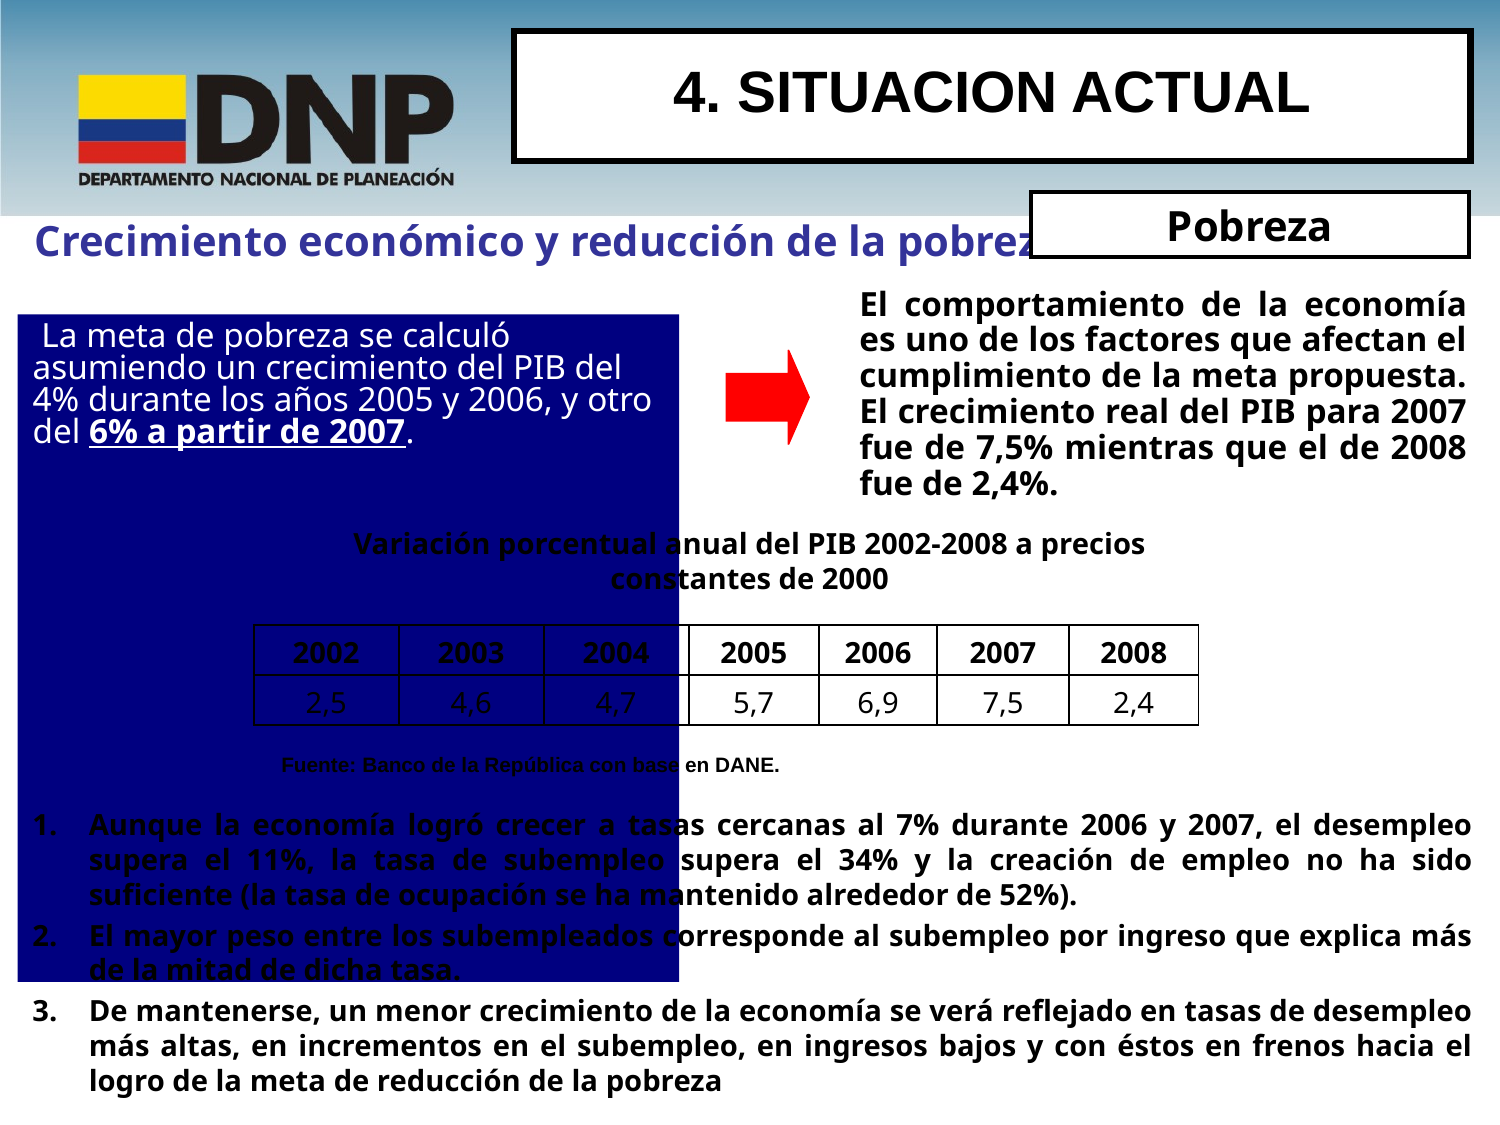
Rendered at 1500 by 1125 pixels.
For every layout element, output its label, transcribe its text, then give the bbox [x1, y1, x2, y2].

table_cell 2,5 [255, 676, 398, 724]
subtitle La meta de pobreza se calculó asumiendo un crecimiento del PIB del 4% durante los años 2005 y 2006, y otro del 6% a partir de 2007. [17, 314, 680, 798]
table_cell 6,9 [820, 676, 936, 724]
table_header 2006 [820, 626, 936, 674]
table_header 2005 [690, 626, 818, 674]
text_box Variación porcentual anual del PIB 2002-2008 a precios constantes de 2000 [277, 517, 1223, 603]
text_box El comportamiento de la economía es uno de los factores que afectan el cumplimiento de la meta propuesta. El crecimiento real del PIB para 2007 fue de 7,5% mientras que el de 2008 fue de 2,4%. [844, 279, 1483, 511]
text_box Fuente: Banco de la República con base en DANE. [266, 744, 801, 785]
table_cell 5,7 [690, 676, 818, 724]
table_cell 7,5 [938, 676, 1068, 724]
table_cell 2,4 [1070, 676, 1198, 724]
table_header 2004 [545, 626, 688, 674]
text_box [726, 349, 810, 445]
table_header 2002 [255, 626, 398, 674]
table_cell 4,7 [545, 676, 688, 724]
text_box Crecimiento económico y reducción de la pobreza [20, 212, 1414, 273]
table_cell 4,6 [400, 676, 543, 724]
text_box Pobreza [1031, 192, 1469, 257]
table_header 2007 [938, 626, 1068, 674]
text_box 4. SITUACION ACTUAL [513, 30, 1471, 161]
text_box Aunque la economía logró crecer a tasas cercanas al 7% durante 2006 y 2007, el desempleo supera el 11%, la tasa de subempleo supera el 34% y la creación de empleo no ha sido suficiente (la tasa de ocupación se ha mantenido alrededor de 52%). El mayor peso entre los subempleados corresponde al subempleo por ingreso que explica más de la mitad de dicha tasa. De mantenerse, un menor crecimiento de la economía se verá reflejado en tasas de desempleo más altas, en incrementos en el subempleo, en ingresos bajos y con éstos en frenos hacia el logro de la meta de reducción de la pobreza [17, 798, 1489, 1105]
table_header 2008 [1070, 626, 1198, 674]
picture [0, 0, 1500, 1125]
table_header 2003 [400, 626, 543, 674]
